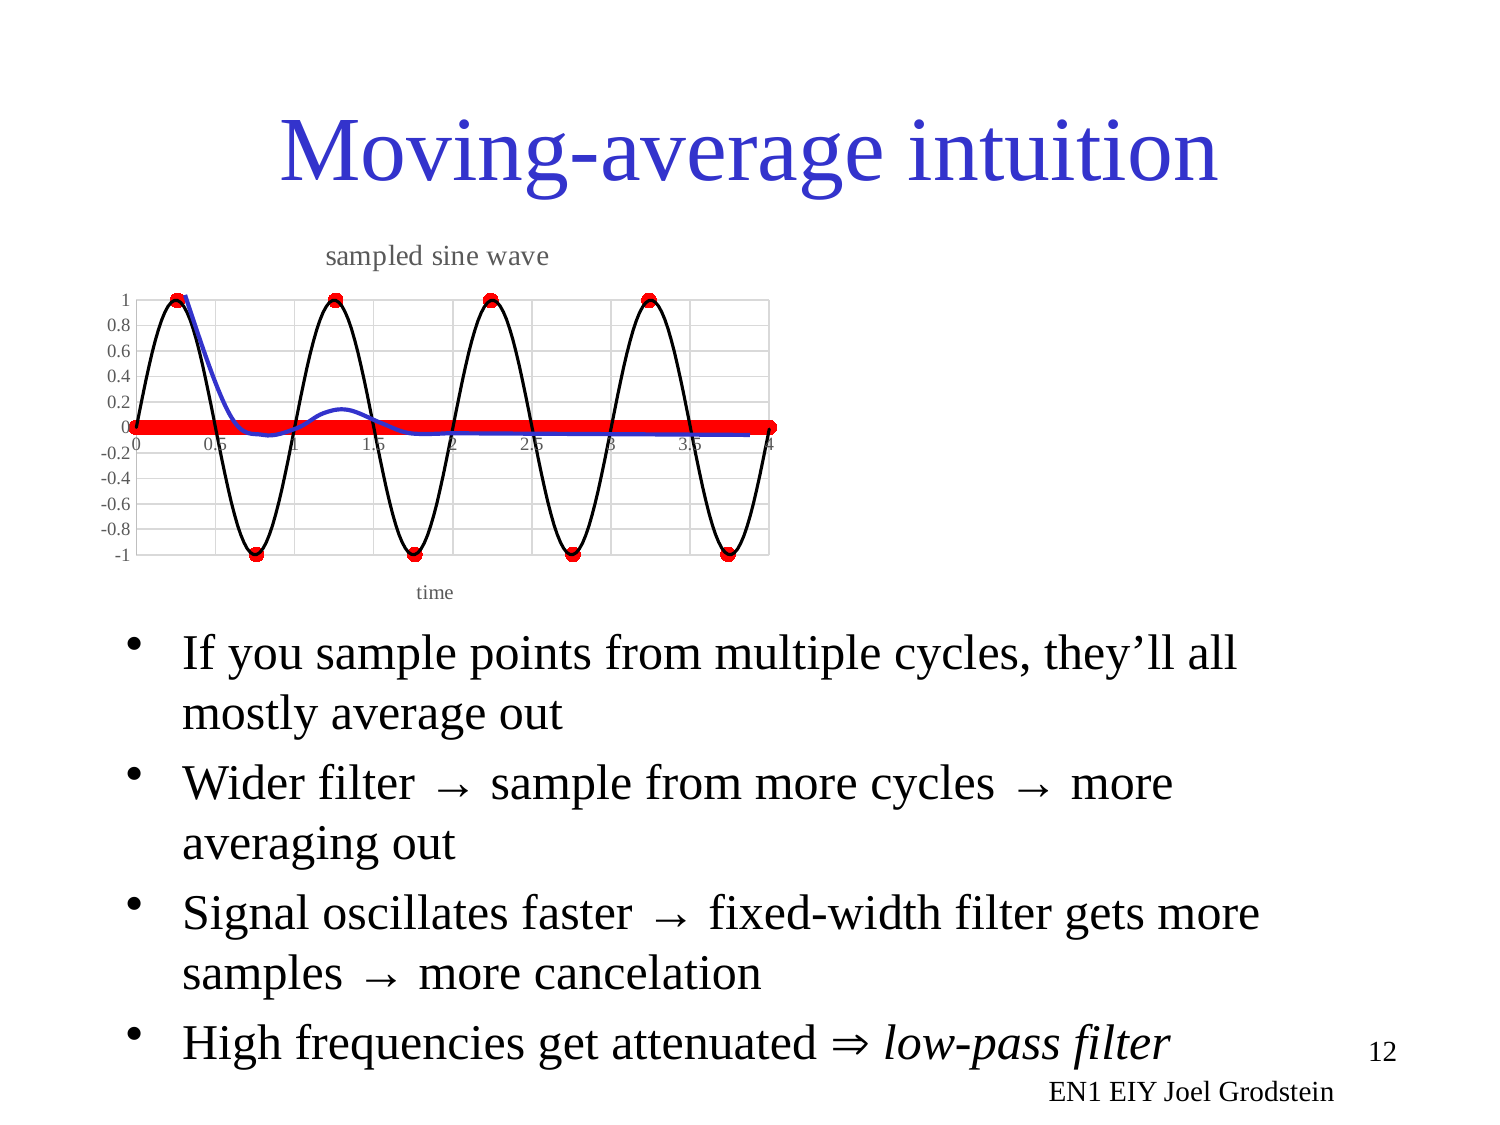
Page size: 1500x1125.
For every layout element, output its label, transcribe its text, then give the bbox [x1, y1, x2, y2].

chart [86, 213, 789, 636]
text_box If you sample points from multiple cycles, they’ll all mostly average out Wider filter → sample from more cycles → more averaging out Signal oscillates faster → fixed-width filter gets more samples → more cancelation High frequencies get attenuated  low-pass filter [110, 611, 1388, 1092]
footer EN1 EIY Joel Grodstein [953, 1064, 1430, 1116]
title Moving-average intuition [112, 50, 1388, 238]
